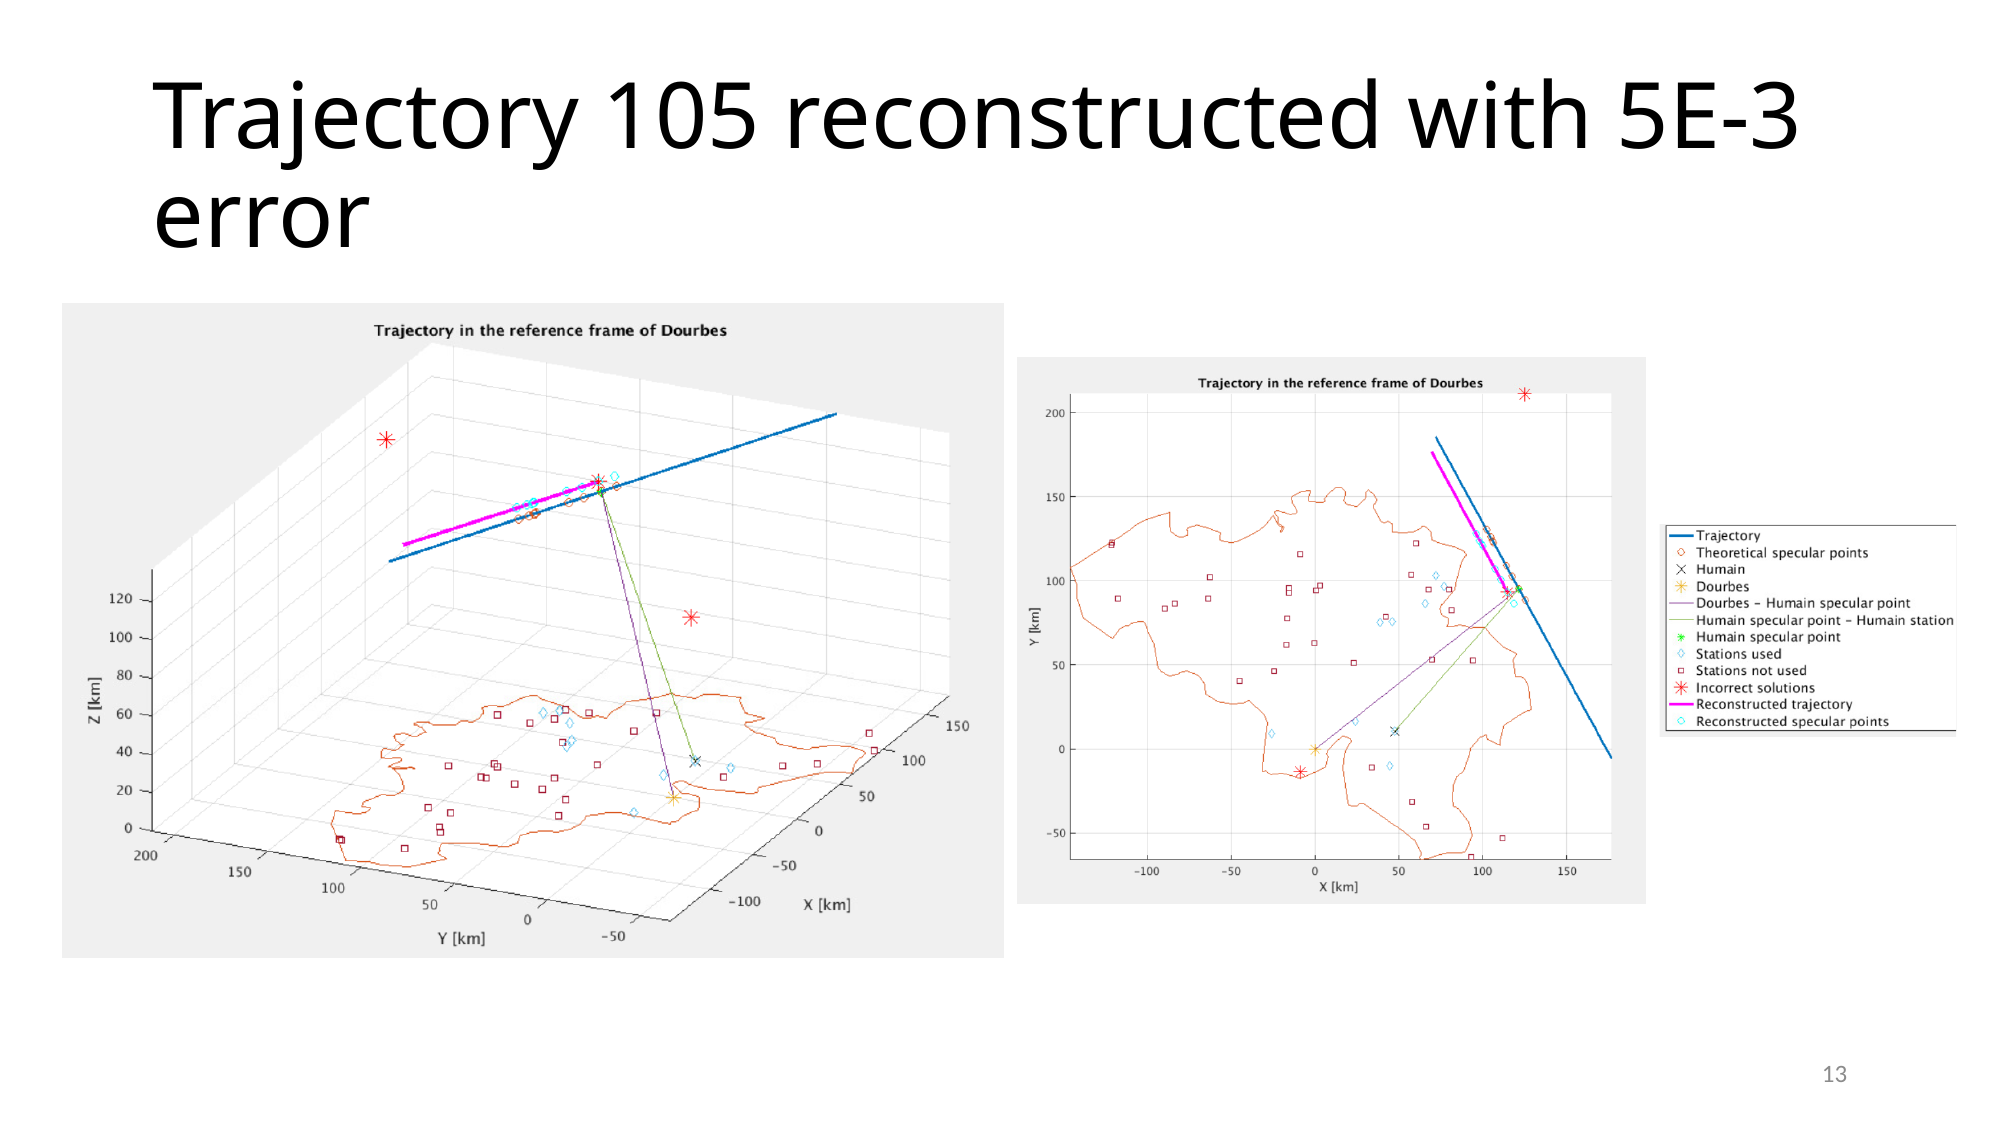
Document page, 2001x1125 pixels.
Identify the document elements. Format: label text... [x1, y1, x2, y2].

title Trajectory 105 reconstructed with 5E-3 error [137, 59, 1863, 278]
slide_number 13 [1412, 1042, 1863, 1103]
picture [61, 303, 1004, 958]
picture [1659, 524, 1957, 737]
picture [1017, 357, 1646, 904]
